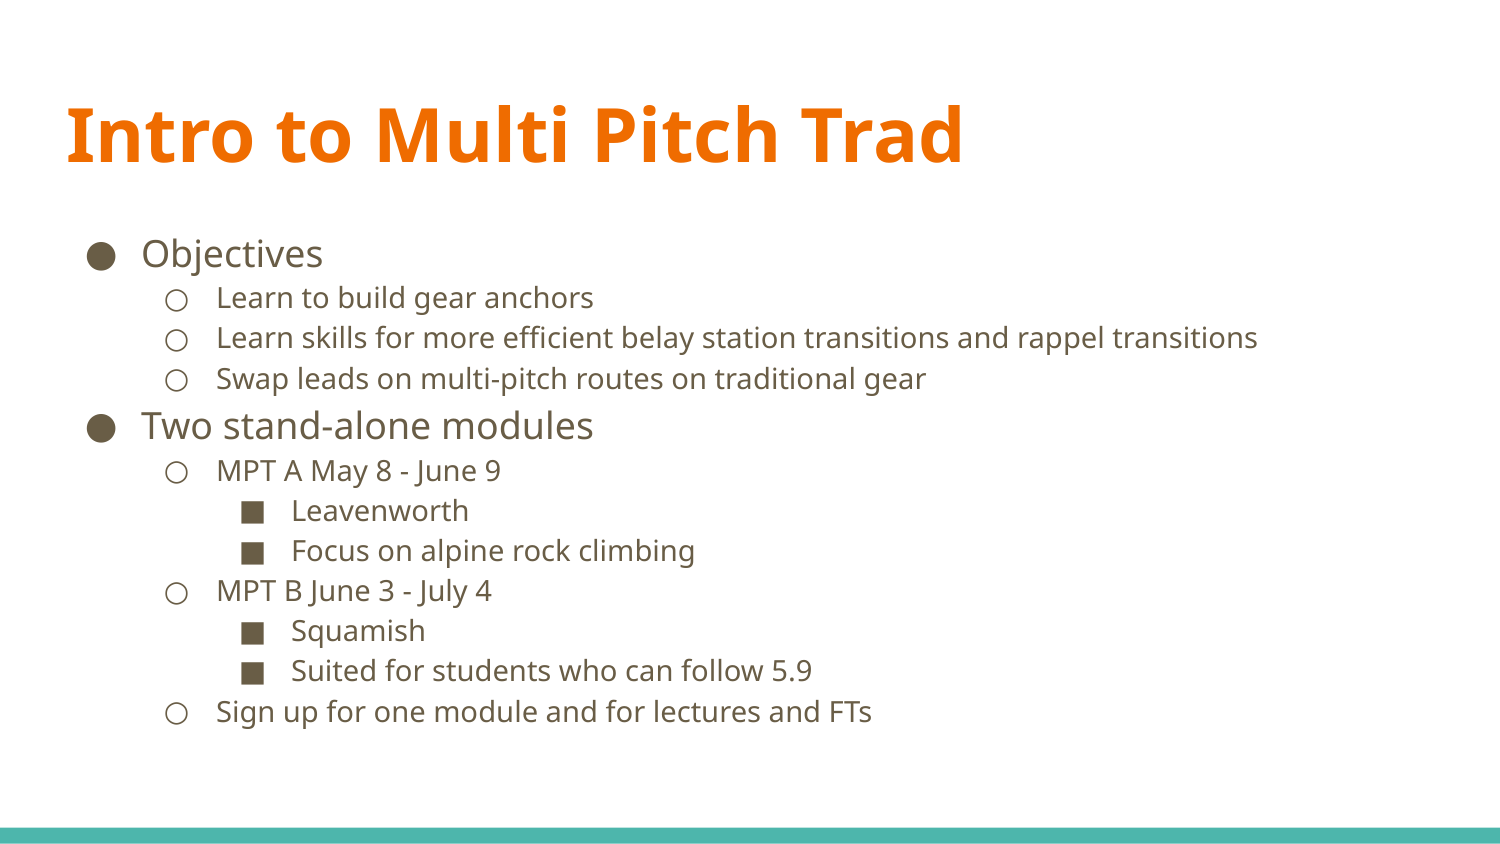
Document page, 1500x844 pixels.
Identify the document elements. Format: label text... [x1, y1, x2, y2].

title Intro to Multi Pitch Trad [51, 72, 1449, 189]
list Objectives Learn to build gear anchors Learn skills for more efficient belay station transitions and rappel transitions Swap leads on multi-pitch routes on traditional gear Two stand-alone modules MPT A May 8 - June 9 Leavenworth Focus on alpine rock climbing MPT B June 3 - July 4 Squamish Suited for students who can follow 5.9 Sign up for one module and for lectures and FTs [51, 207, 1449, 750]
